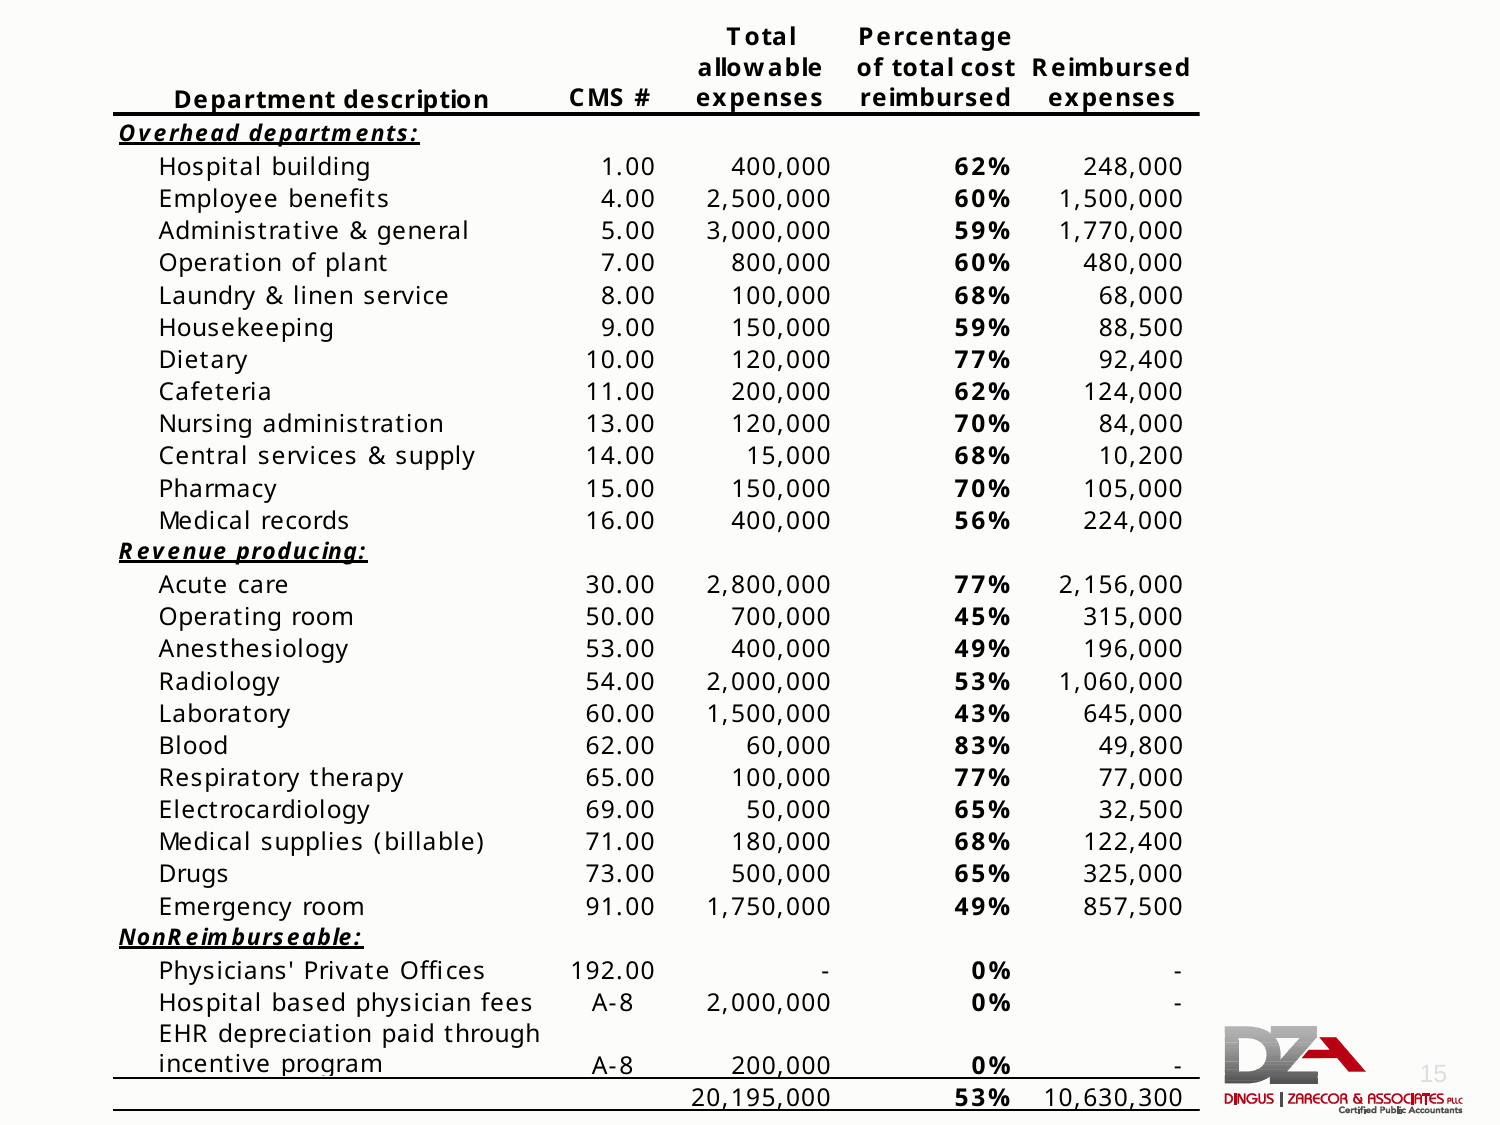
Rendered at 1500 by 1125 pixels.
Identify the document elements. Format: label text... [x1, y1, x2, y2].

slide_number 15 [1371, 1042, 1463, 1103]
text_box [112, 9, 1202, 1113]
